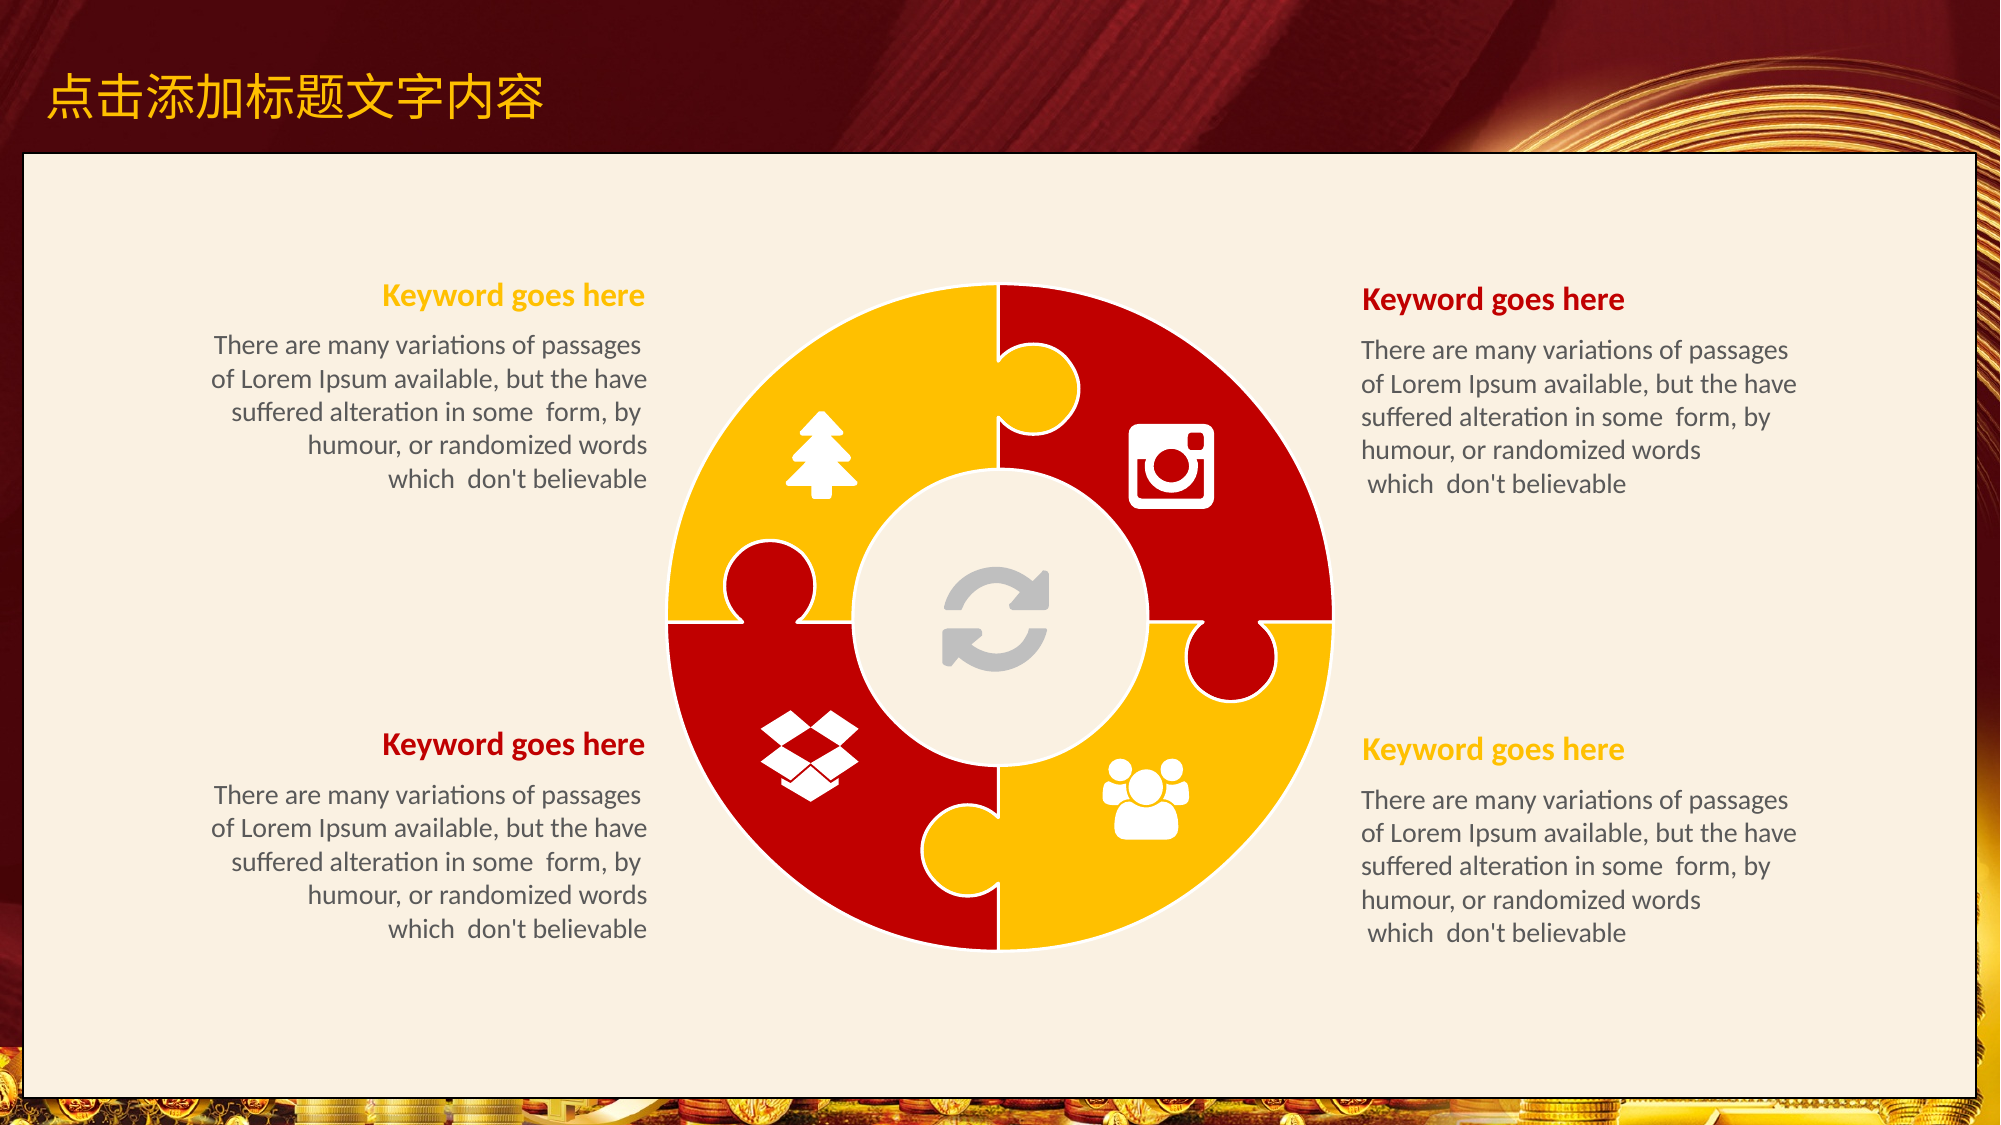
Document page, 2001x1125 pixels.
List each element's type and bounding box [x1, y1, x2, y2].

text_box [1102, 758, 1190, 840]
text_box [944, 566, 1049, 611]
text_box [760, 710, 859, 802]
text_box [149, 722, 648, 946]
text_box [1128, 423, 1215, 509]
picture [0, 0, 2000, 1125]
text_box [1360, 277, 1860, 501]
text_box [1360, 726, 1860, 950]
text_box [149, 272, 648, 496]
text_box [942, 628, 1048, 672]
text_box [666, 540, 999, 952]
text_box [666, 283, 1078, 622]
text_box [785, 411, 858, 499]
text_box [922, 622, 1334, 952]
text_box [998, 283, 1334, 701]
